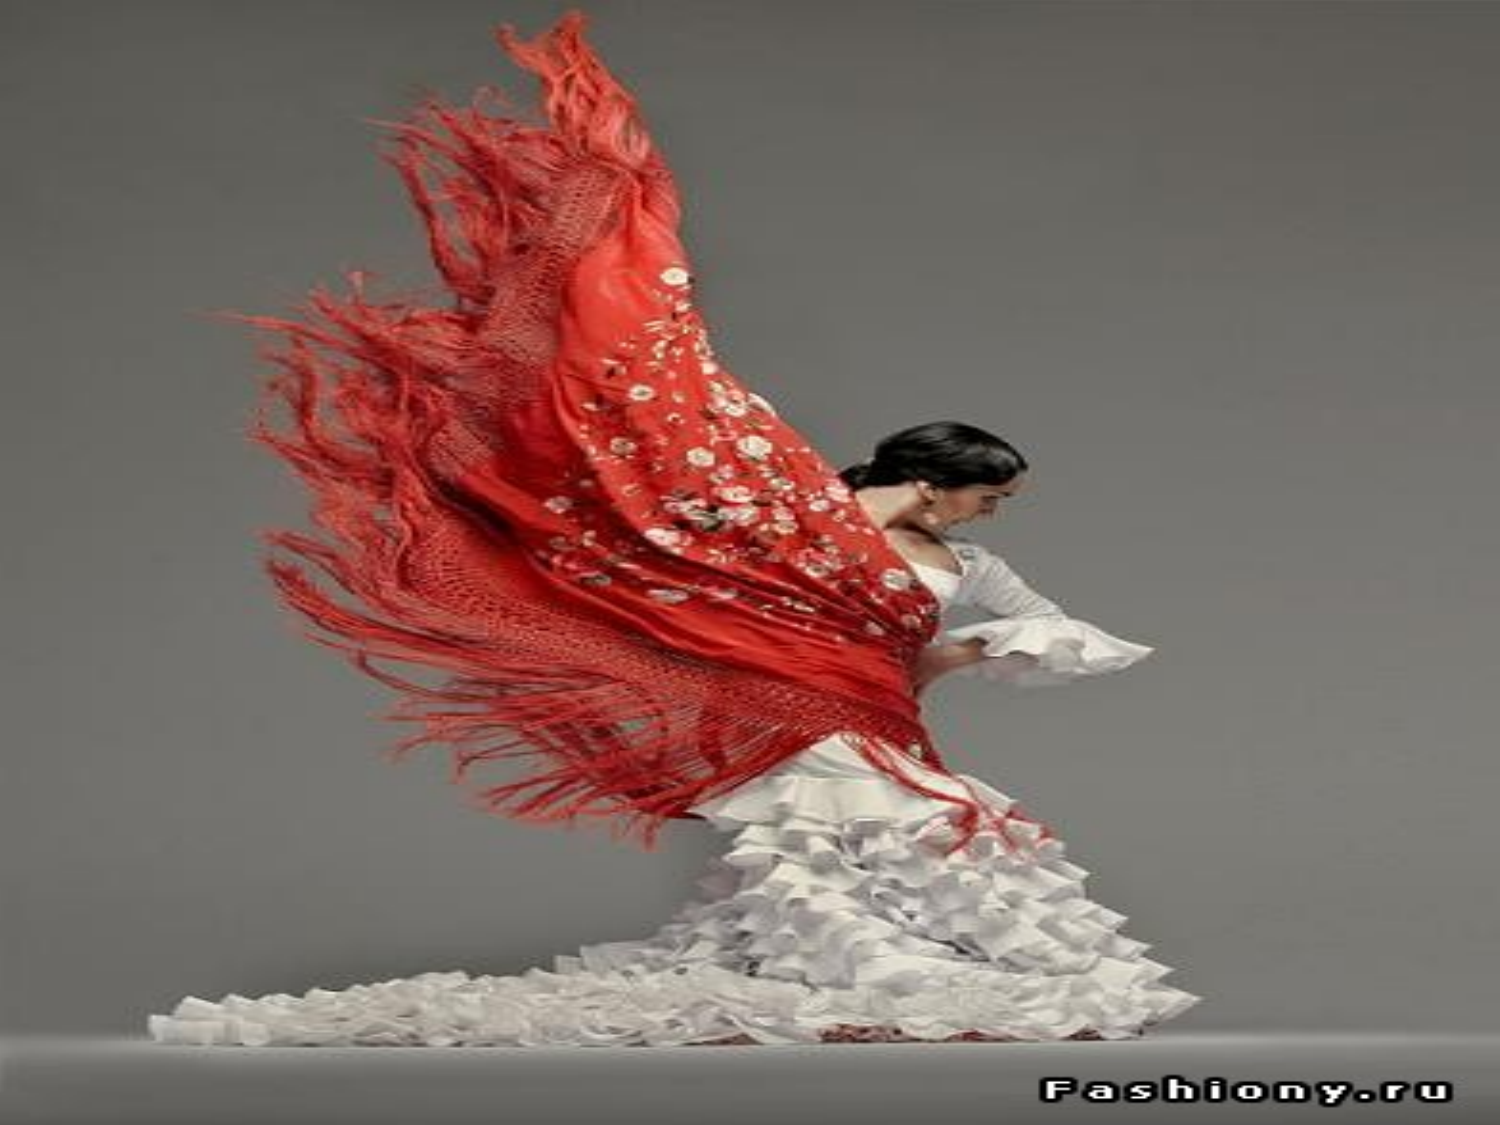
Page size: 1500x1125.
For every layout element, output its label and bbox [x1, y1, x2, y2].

list [0, 0, 1500, 1125]
